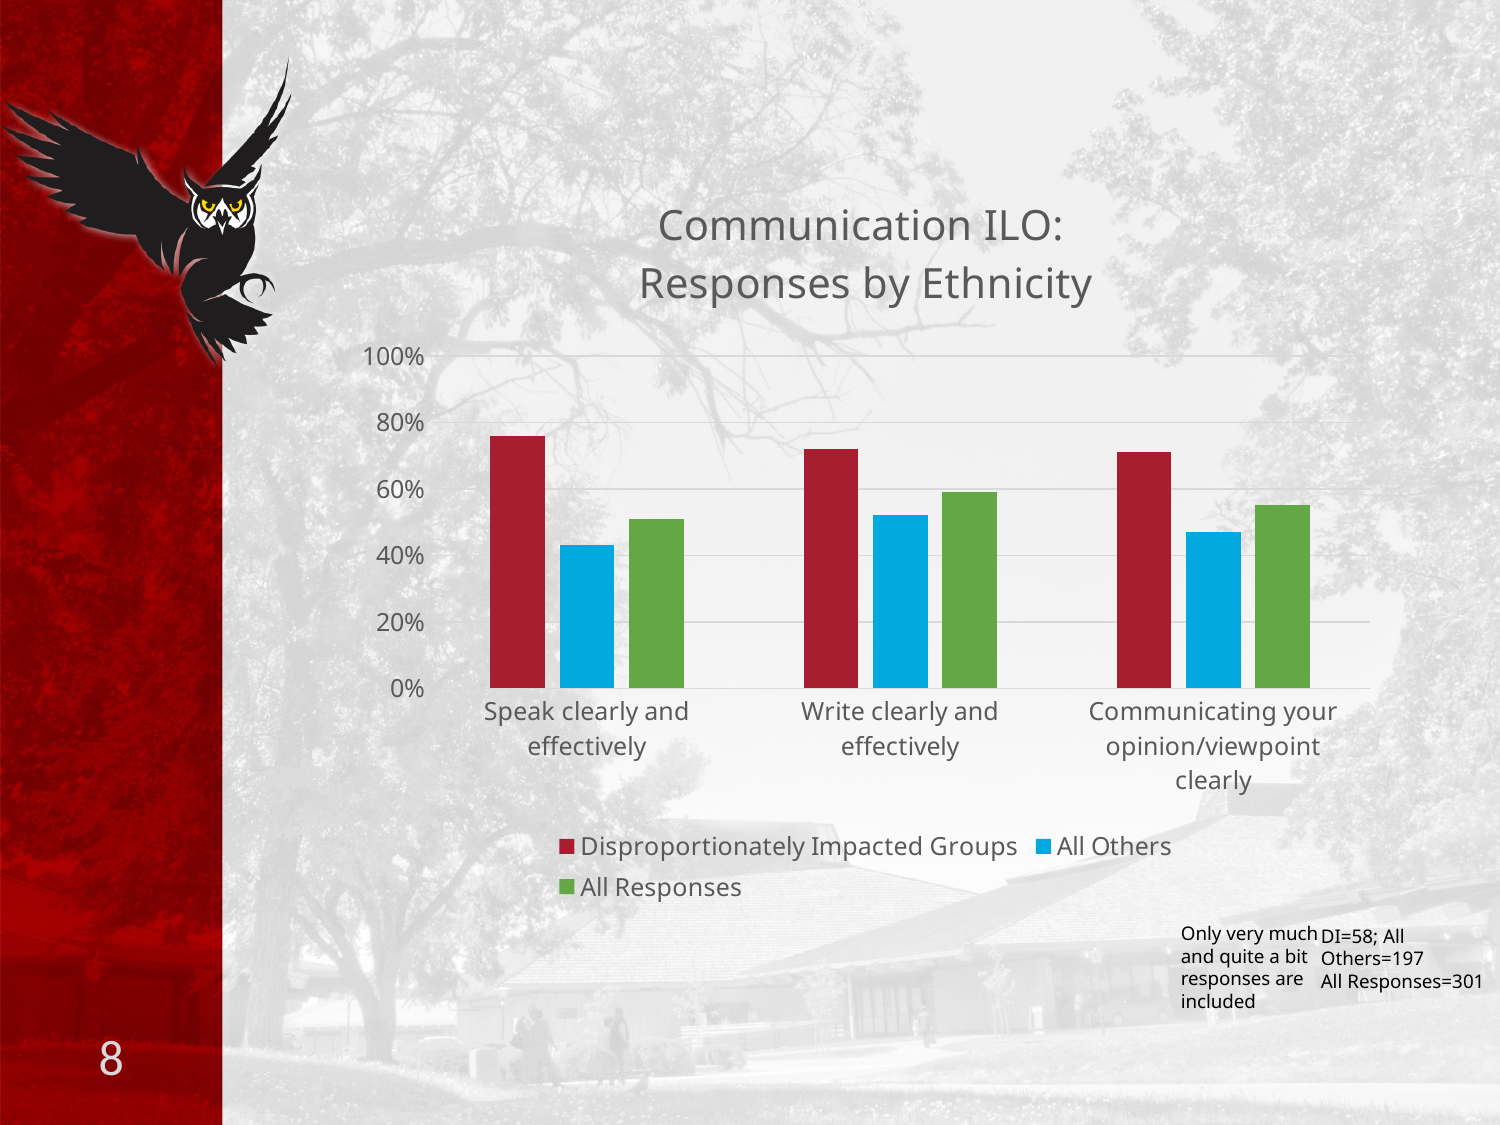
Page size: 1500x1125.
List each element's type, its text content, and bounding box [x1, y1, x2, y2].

text_box DI=58; All Others=197 All Responses=301 [1306, 917, 1500, 1000]
picture [0, 0, 1500, 1125]
text_box Only very much and quite a bit responses are included [1166, 914, 1337, 1020]
chart [340, 159, 1392, 911]
